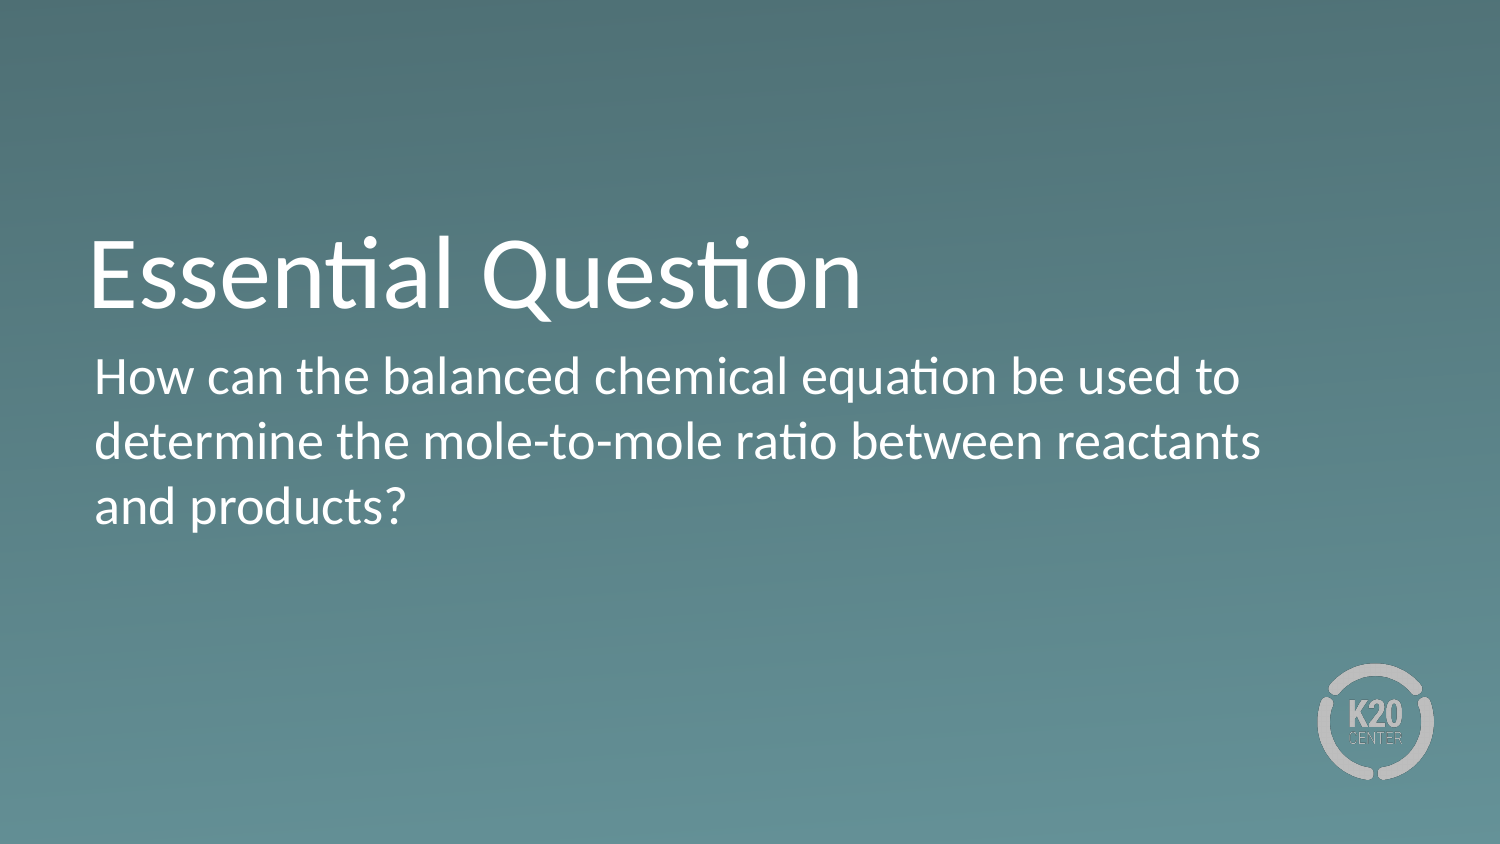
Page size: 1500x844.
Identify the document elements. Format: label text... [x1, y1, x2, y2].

picture [1300, 646, 1451, 797]
title Essential Question [86, 161, 1362, 330]
list How can the balanced chemical equation be used to determine the mole-to-mole ratio between reactants and products? [86, 332, 1362, 599]
